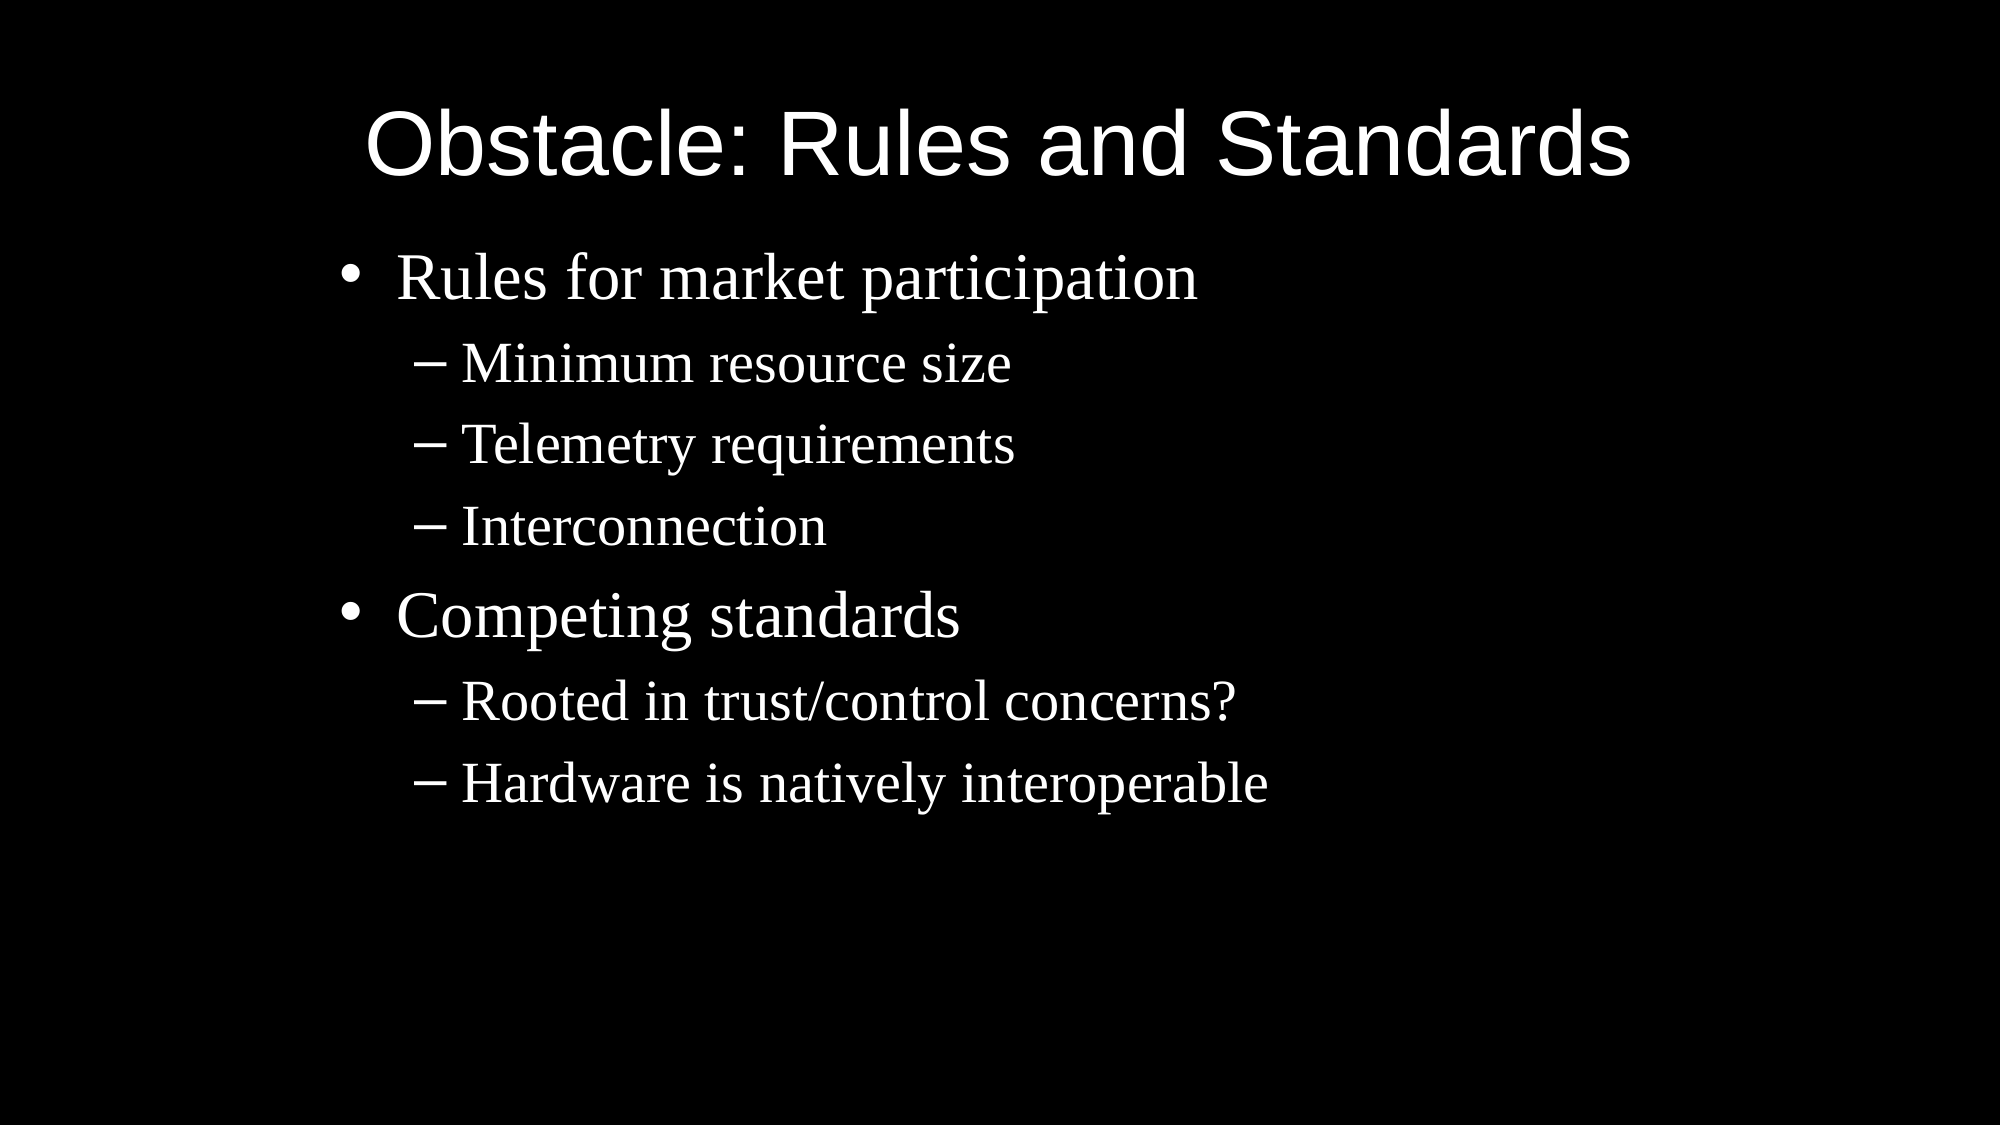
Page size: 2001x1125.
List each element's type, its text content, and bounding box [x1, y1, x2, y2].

title Obstacle: Rules and Standards [99, 45, 1900, 233]
list Rules for market participation Minimum resource size Telemetry requirements Interconnection Competing standards Rooted in trust/control concerns? Hardware is natively interoperable [324, 224, 1675, 1063]
